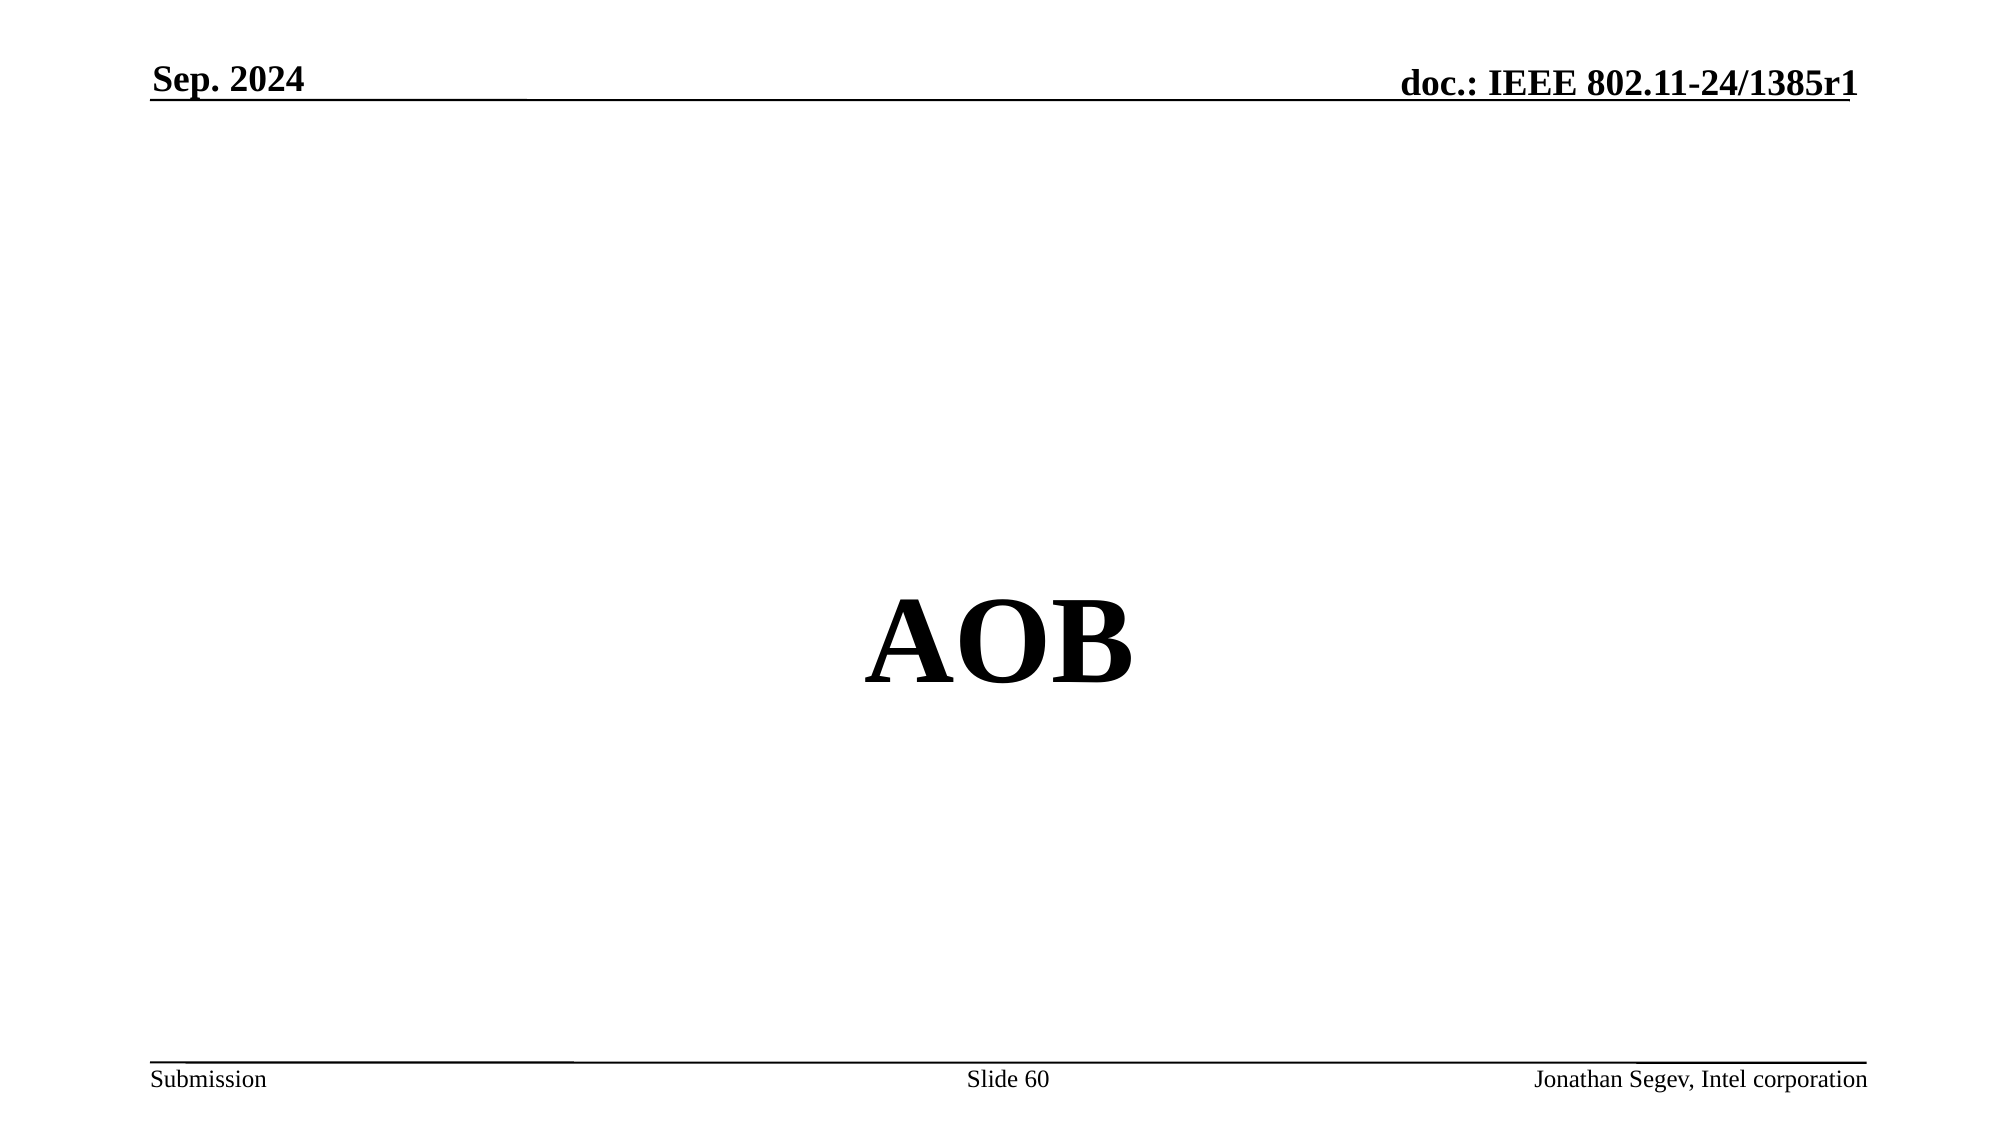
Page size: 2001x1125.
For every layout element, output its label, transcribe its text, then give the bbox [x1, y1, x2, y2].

list AOB [149, 324, 1850, 1000]
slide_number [152, 54, 563, 100]
slide_number Slide 60 [950, 1061, 1067, 1123]
footer Jonathan Segev, Intel corporation [1171, 1061, 1869, 1093]
